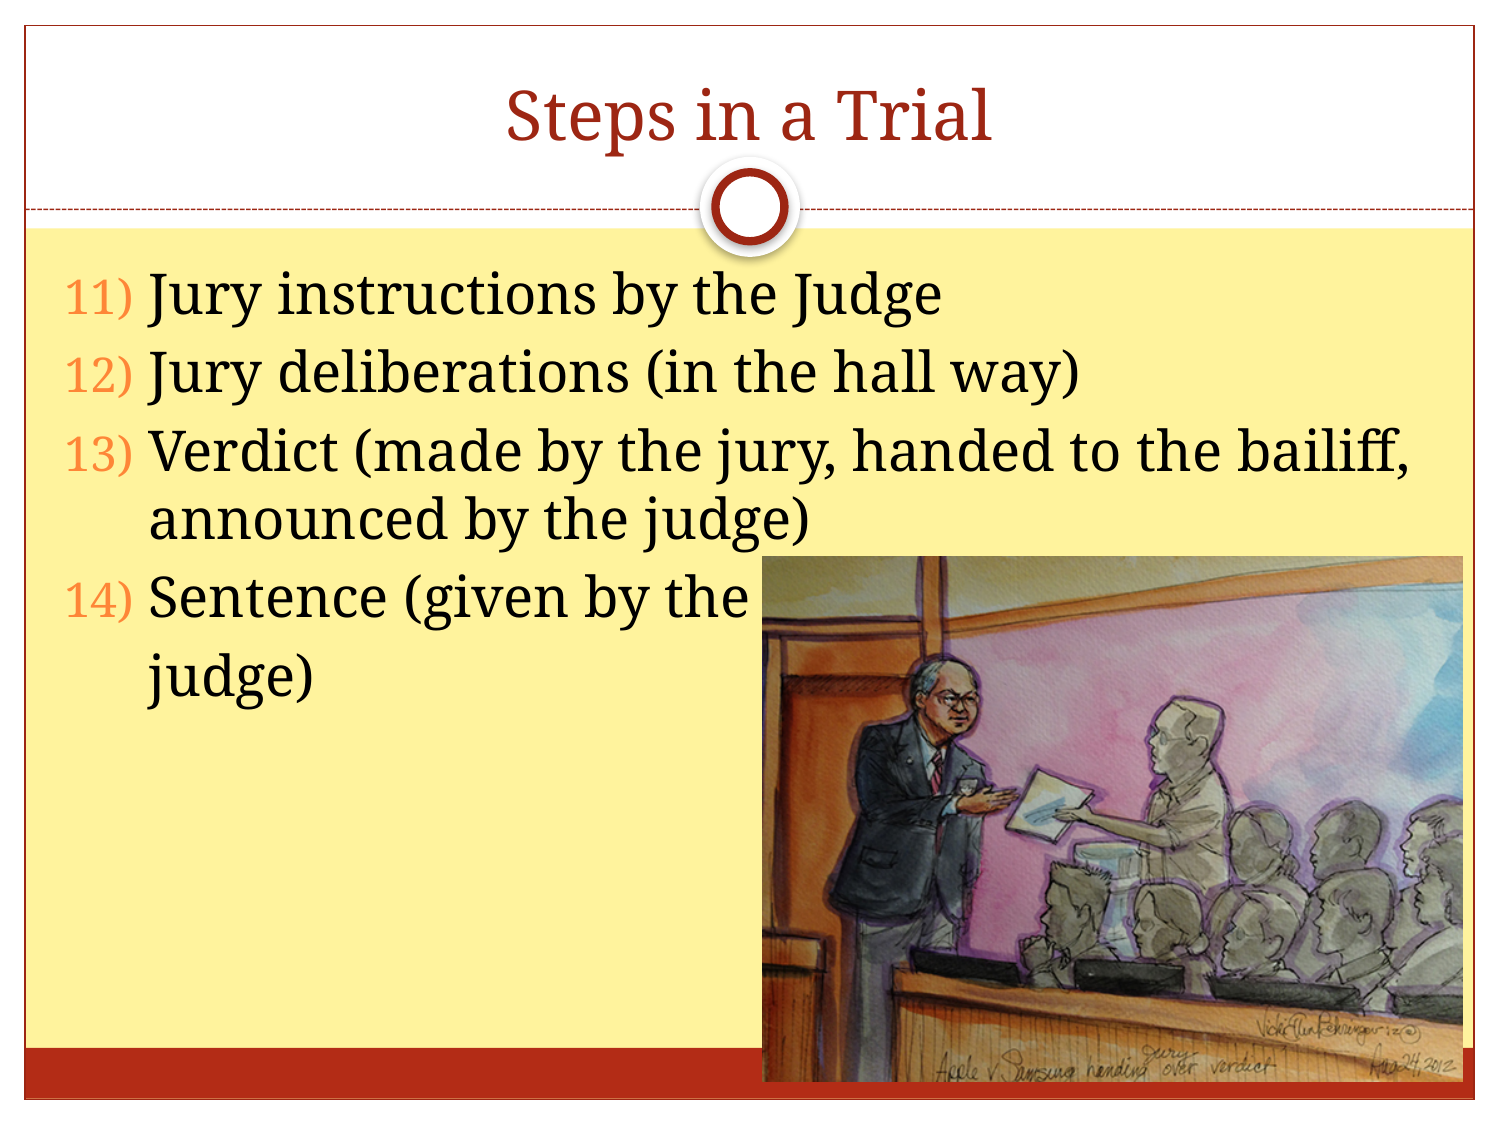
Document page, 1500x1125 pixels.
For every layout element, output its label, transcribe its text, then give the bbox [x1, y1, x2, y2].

picture [762, 555, 1463, 1082]
list Jury instructions by the Judge Jury deliberations (in the hall way) Verdict (made by the jury, handed to the bailiff, announced by the judge) Sentence (given by the judge) [49, 250, 1445, 1001]
title Steps in a Trial [49, 37, 1450, 162]
